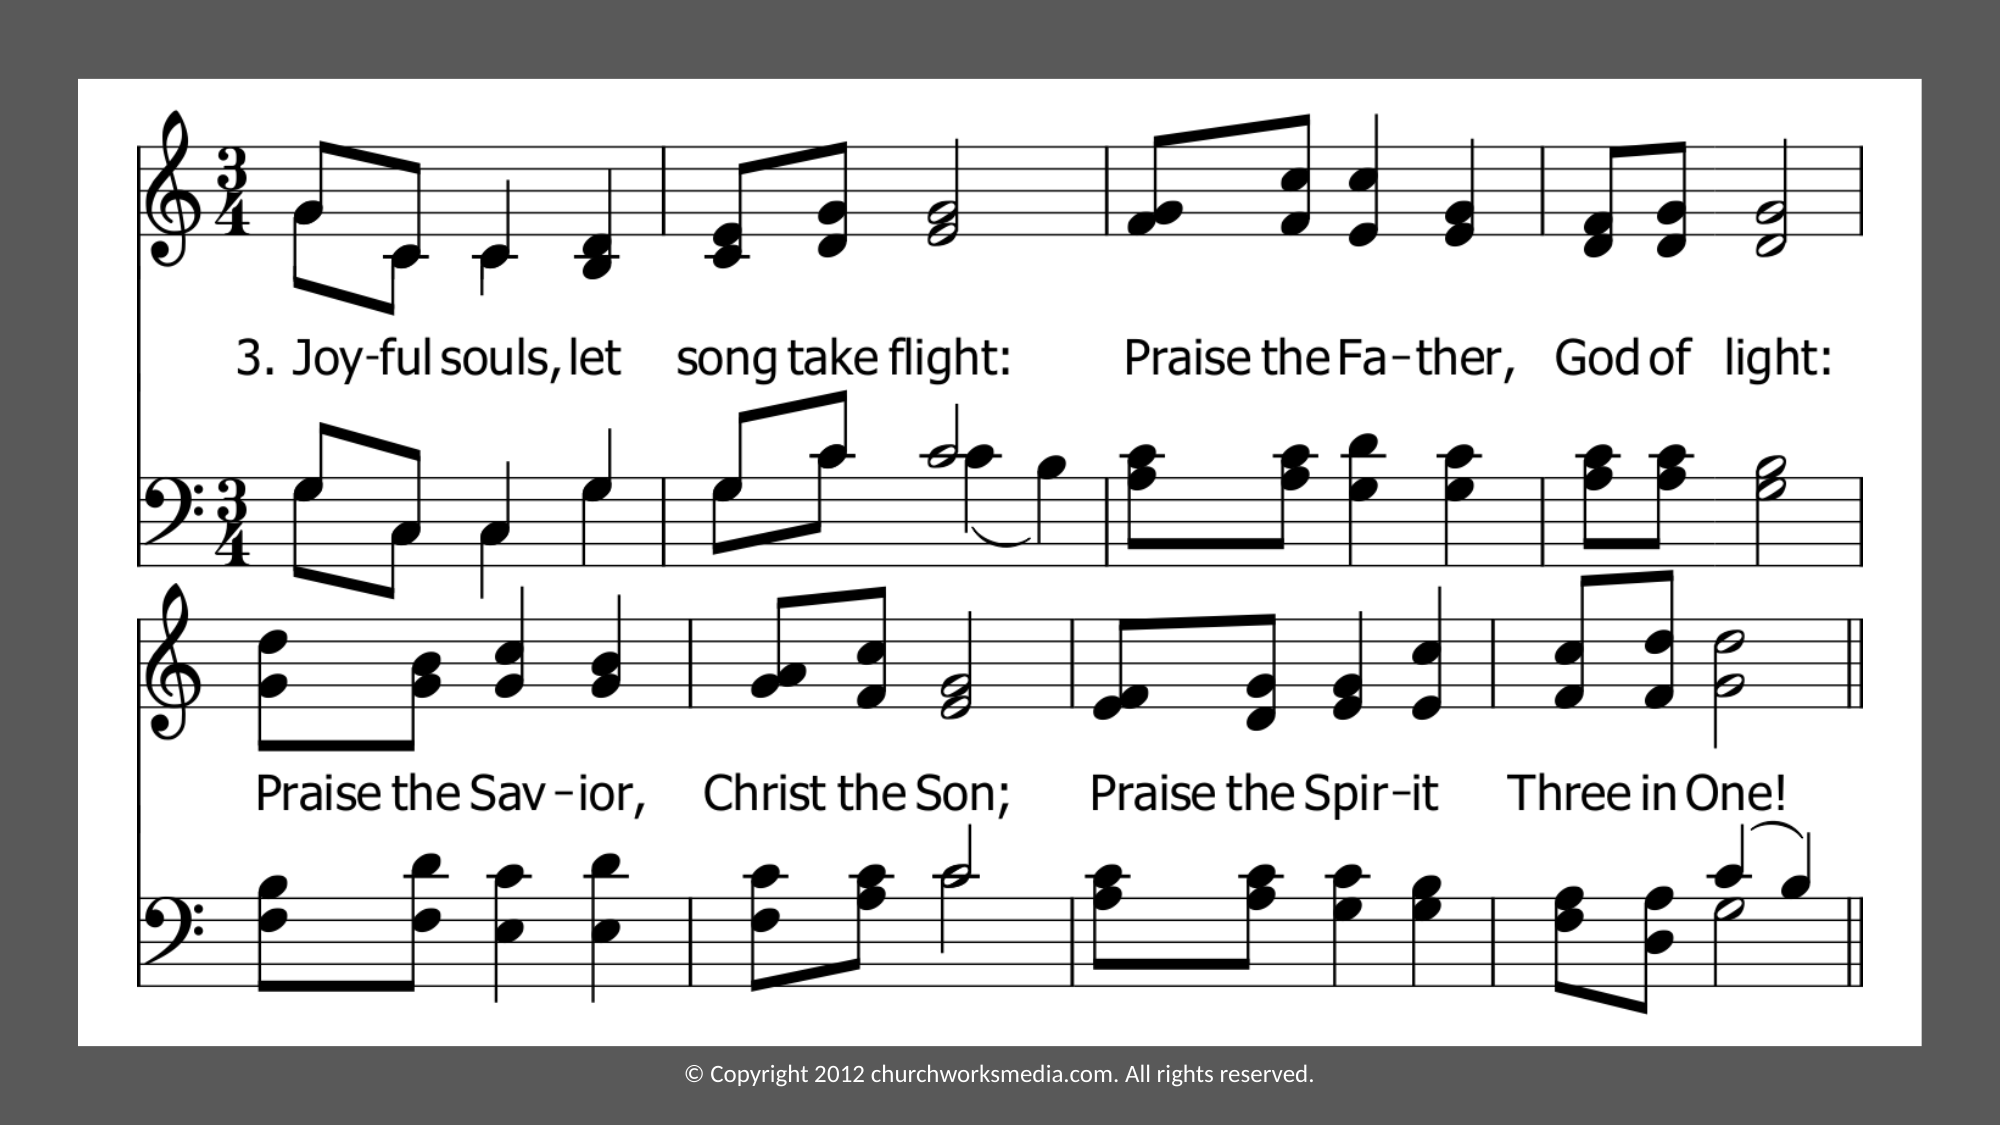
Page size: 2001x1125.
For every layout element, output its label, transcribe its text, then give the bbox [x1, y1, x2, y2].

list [137, 105, 1863, 1020]
text_box [77, 78, 1923, 1047]
footer © Copyright 2012 churchworksmedia.com. All rights reserved. [662, 1042, 1338, 1103]
text_box [0, 0, 2000, 1125]
